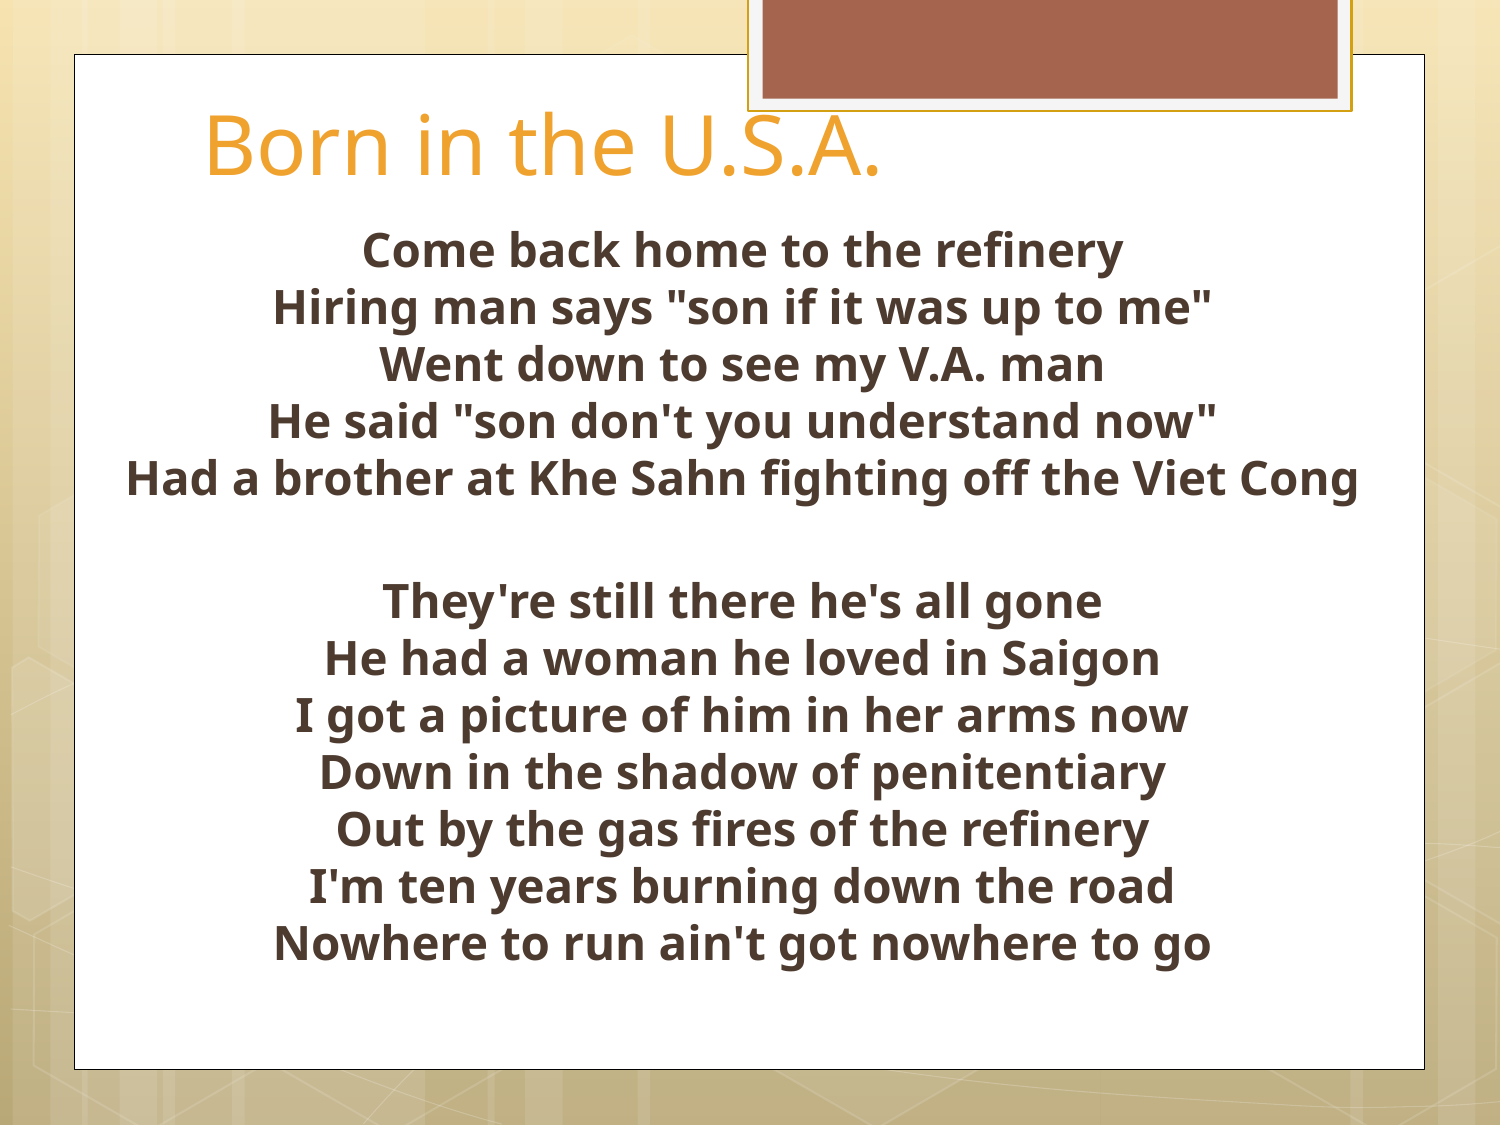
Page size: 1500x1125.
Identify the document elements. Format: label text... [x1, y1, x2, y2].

list Come back home to the refinery Hiring man says "son if it was up to me" Went down to see my V.A. man He said "son don't you understand now" Had a brother at Khe Sahn fighting off the Viet Cong They're still there he's all gone He had a woman he loved in Saigon I got a picture of him in her arms now Down in the shadow of penitentiary Out by the gas fires of the refinery I'm ten years burning down the road Nowhere to run ain't got nowhere to go [75, 212, 1400, 1050]
title Born in the U.S.A. [187, 50, 1340, 200]
